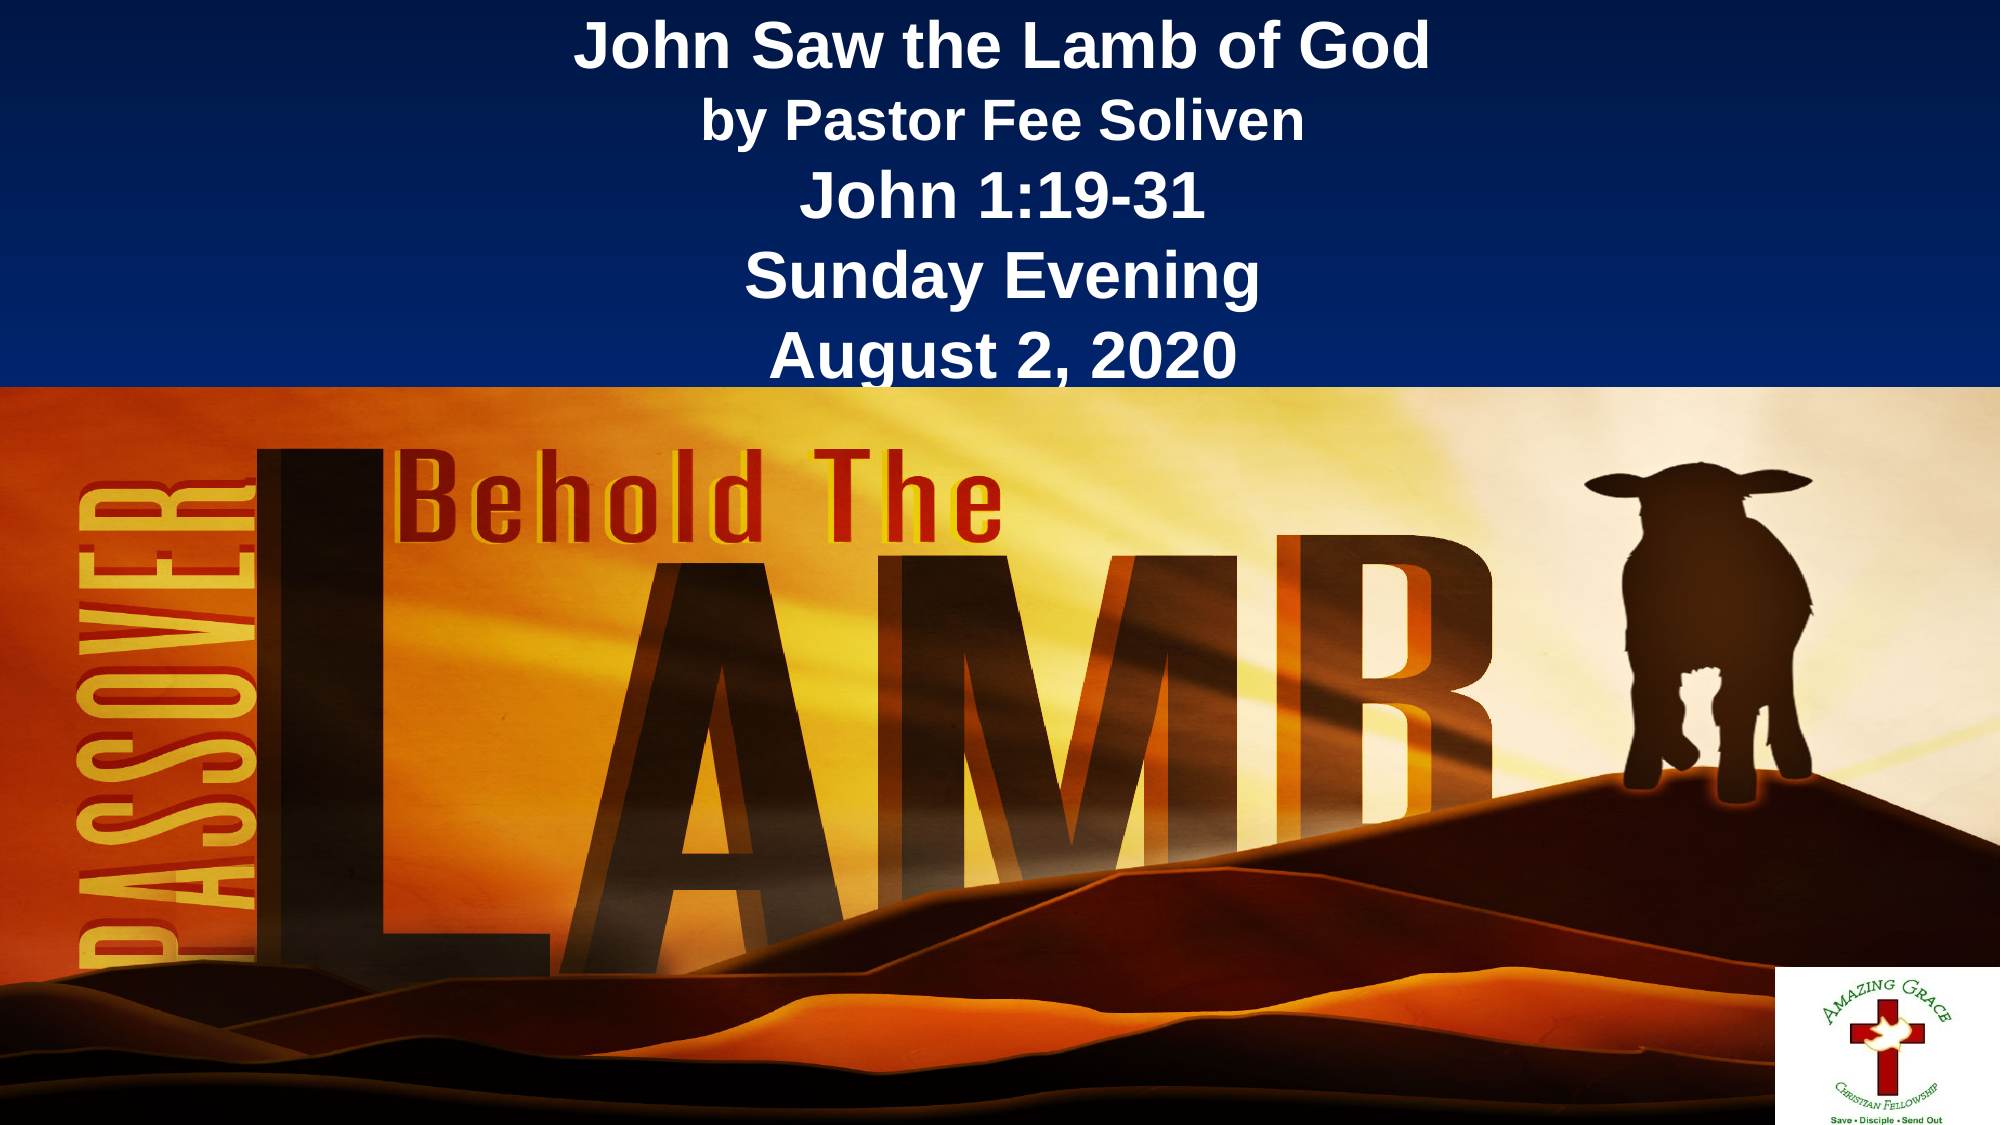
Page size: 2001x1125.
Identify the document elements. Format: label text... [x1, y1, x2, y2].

picture [0, 387, 2000, 1125]
text_box John Saw the Lamb of God by Pastor Fee Soliven John 1:19-31 Sunday Evening August 2, 2020 [290, 0, 1716, 383]
